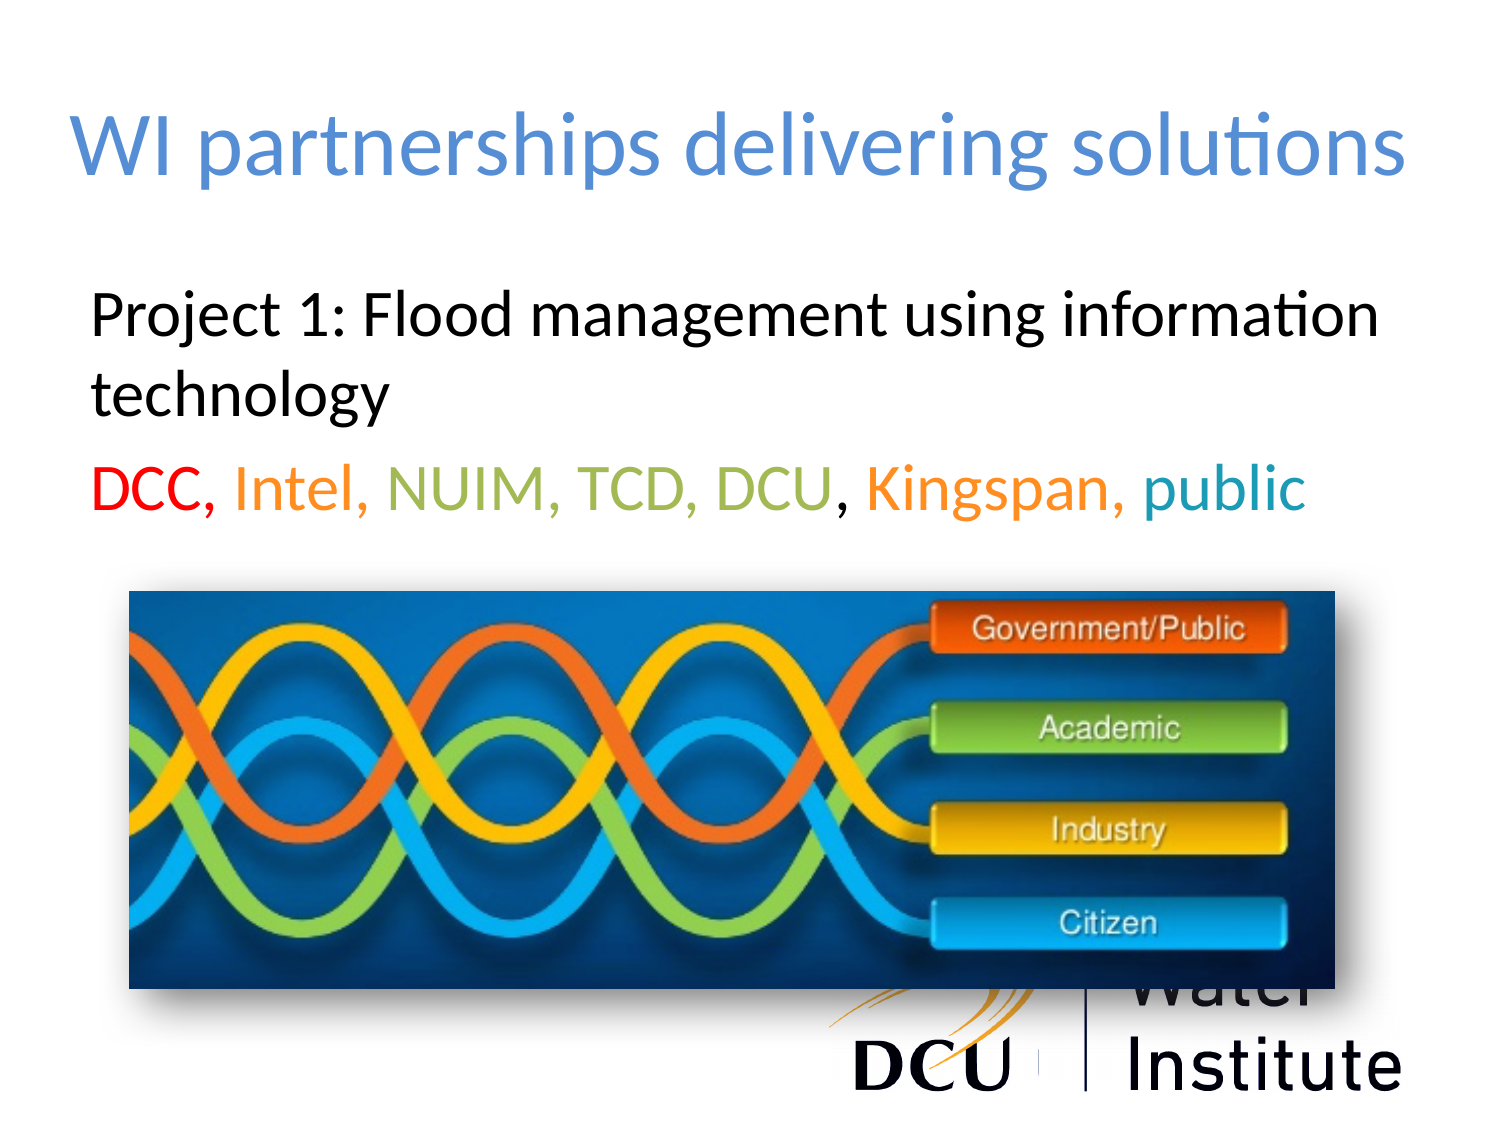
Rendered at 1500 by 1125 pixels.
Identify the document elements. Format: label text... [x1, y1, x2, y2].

list Project 1: Flood management using information technology DCC, Intel, NUIM, TCD, DCU, Kingspan, public [74, 262, 1426, 1006]
picture [129, 590, 1403, 1093]
title WI partnerships delivering solutions [0, 44, 1480, 233]
